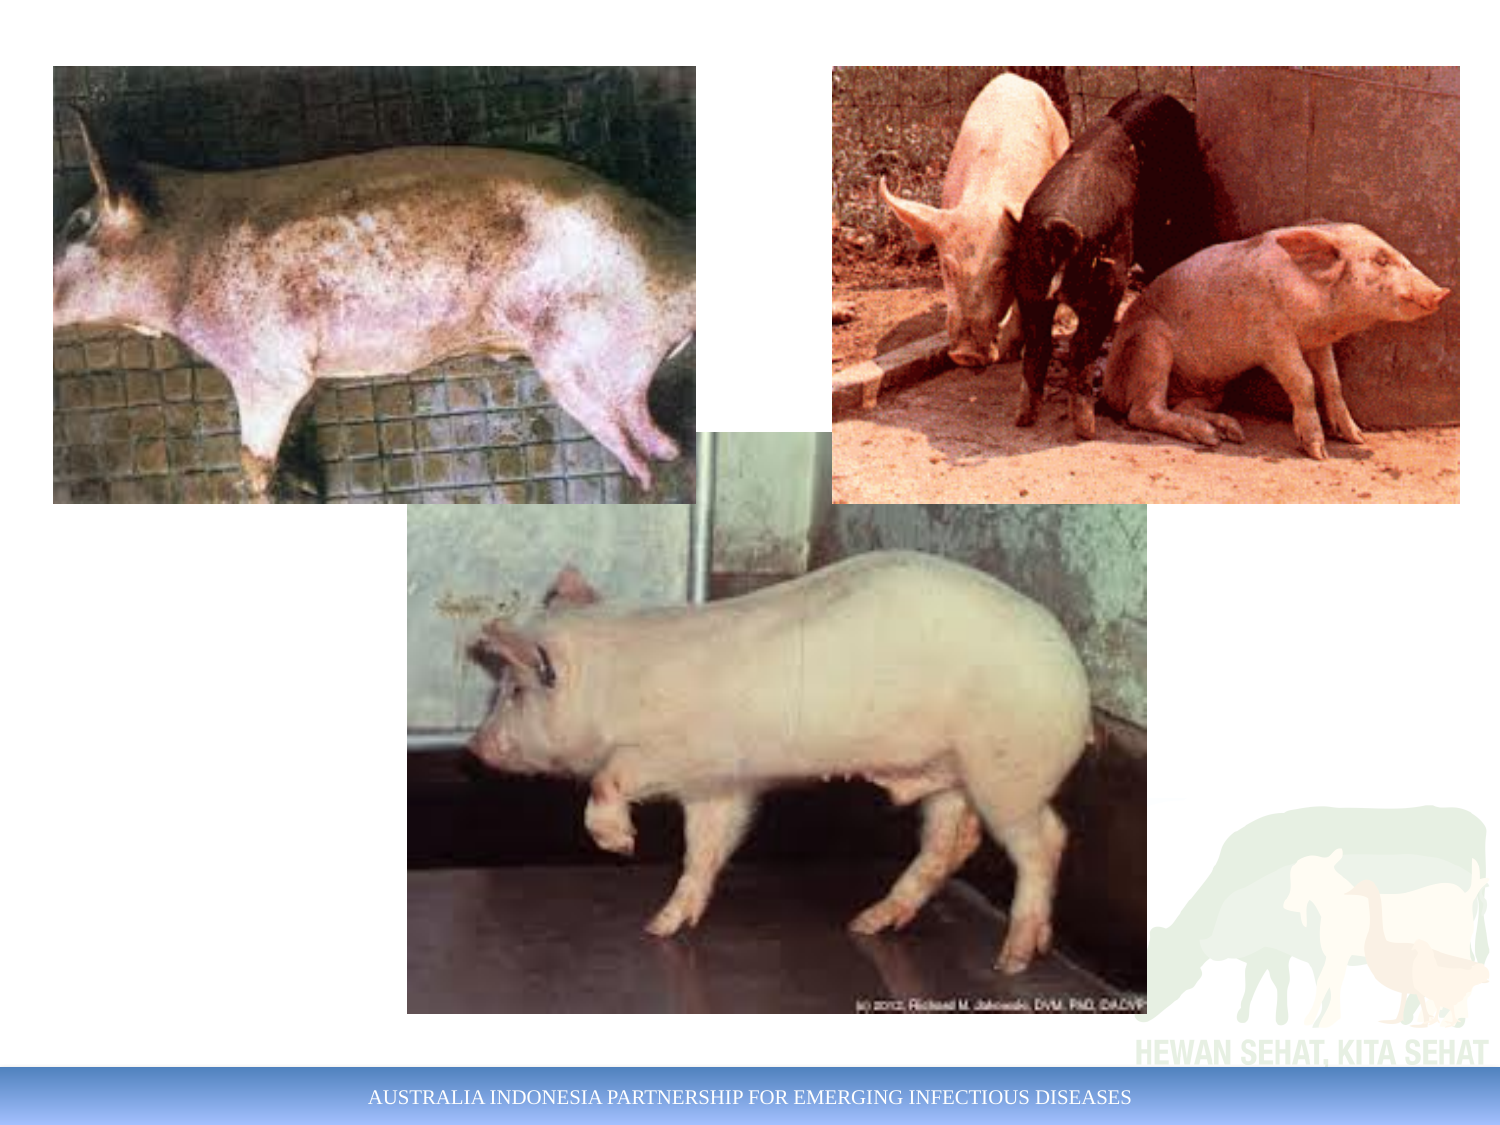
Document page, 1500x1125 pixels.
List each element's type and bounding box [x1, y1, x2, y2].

picture [52, 66, 1460, 1014]
